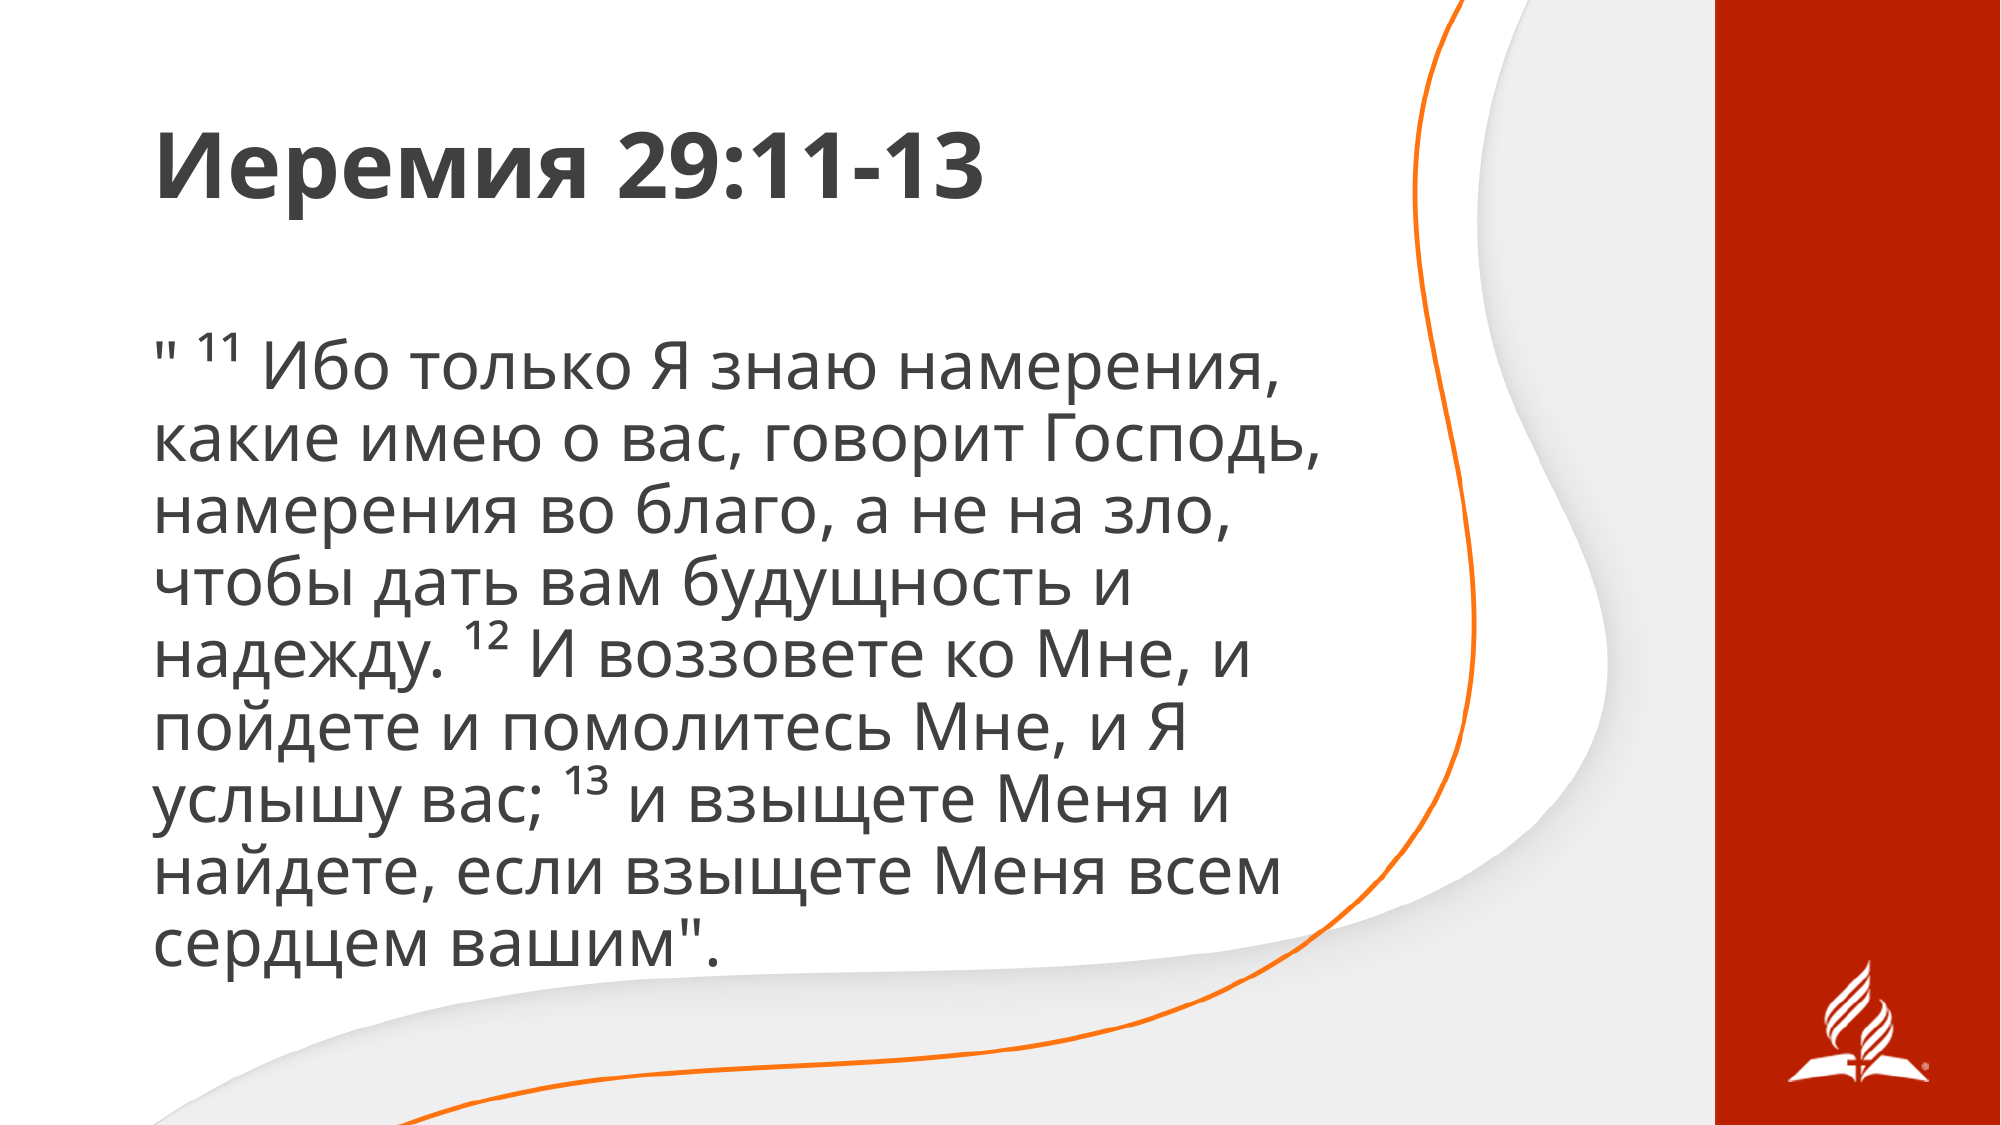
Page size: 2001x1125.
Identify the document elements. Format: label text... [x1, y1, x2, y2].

picture [0, 0, 2001, 1125]
title Иеремия 29:11-13 [137, 59, 1377, 278]
list " ¹¹ Ибо только Я знаю намерения, какие имею о вас, говорит Господь, намерения во благо, а не на зло, чтобы дать вам будущность и надежду. ¹² И воззовете ко Мне, и пойдете и помолитесь Мне, и Я услышу вас; ¹³ и взыщете Меня и найдете, если взыщете Меня всем сердцем вашим". [137, 299, 1377, 1014]
